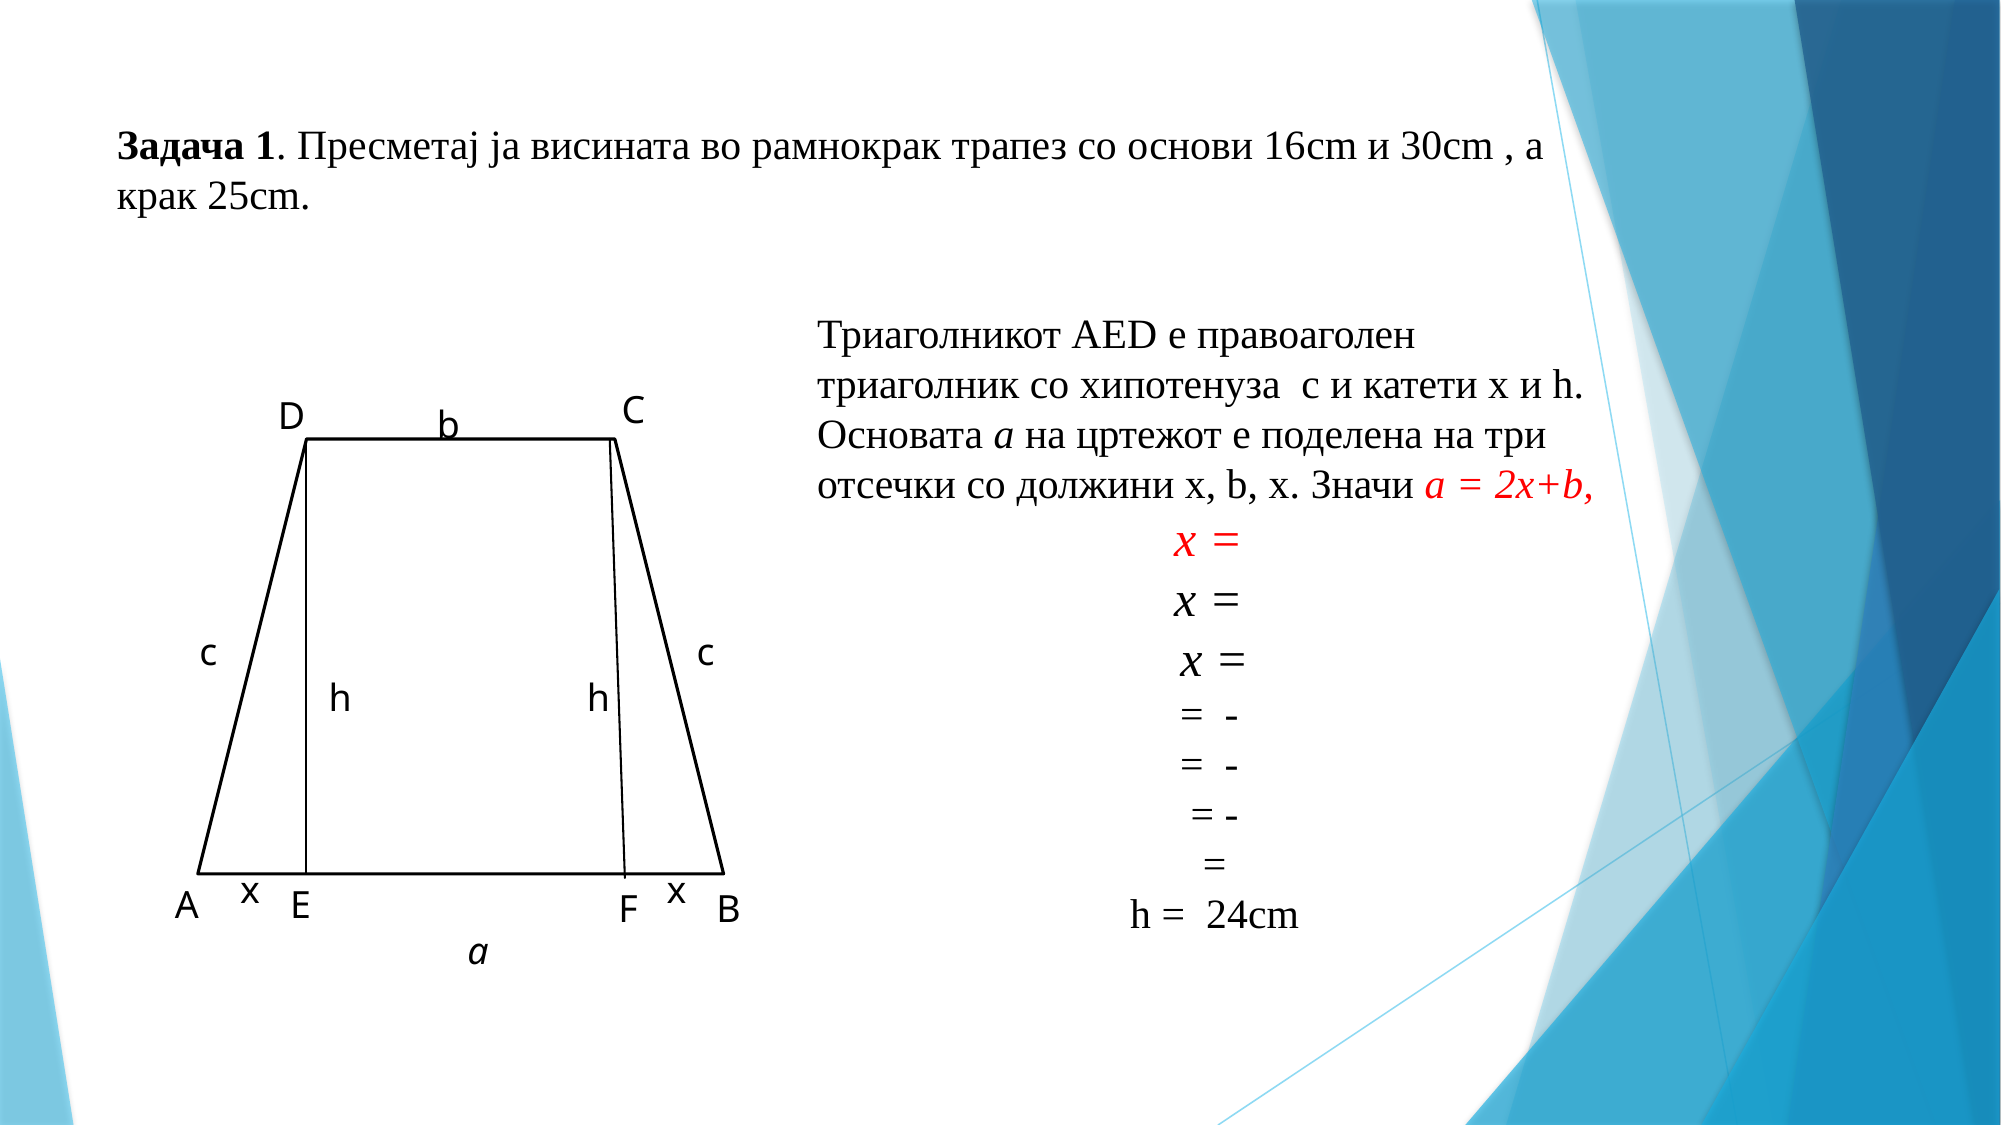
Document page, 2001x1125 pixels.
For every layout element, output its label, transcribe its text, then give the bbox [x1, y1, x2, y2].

text_box a [452, 919, 511, 980]
text_box [630, 493, 726, 876]
text_box E [275, 874, 309, 934]
text_box [307, 437, 609, 876]
text_box B [701, 877, 781, 938]
text_box c [184, 620, 217, 681]
text_box h [572, 666, 604, 726]
text_box [196, 458, 300, 876]
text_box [609, 438, 626, 879]
text_box Задача 1. Пресметај ја висината во рамнокрак трапез со основи 16cm и 30cm , а крак 25cm. [102, 110, 1580, 226]
text_box b [422, 393, 463, 454]
text_box x [225, 858, 259, 919]
text_box C [606, 378, 670, 439]
text_box h [315, 666, 344, 727]
text_box c [681, 620, 717, 681]
text_box x [651, 858, 687, 919]
text_box D [263, 385, 316, 445]
text_box F [603, 877, 639, 938]
text_box A [160, 874, 213, 934]
